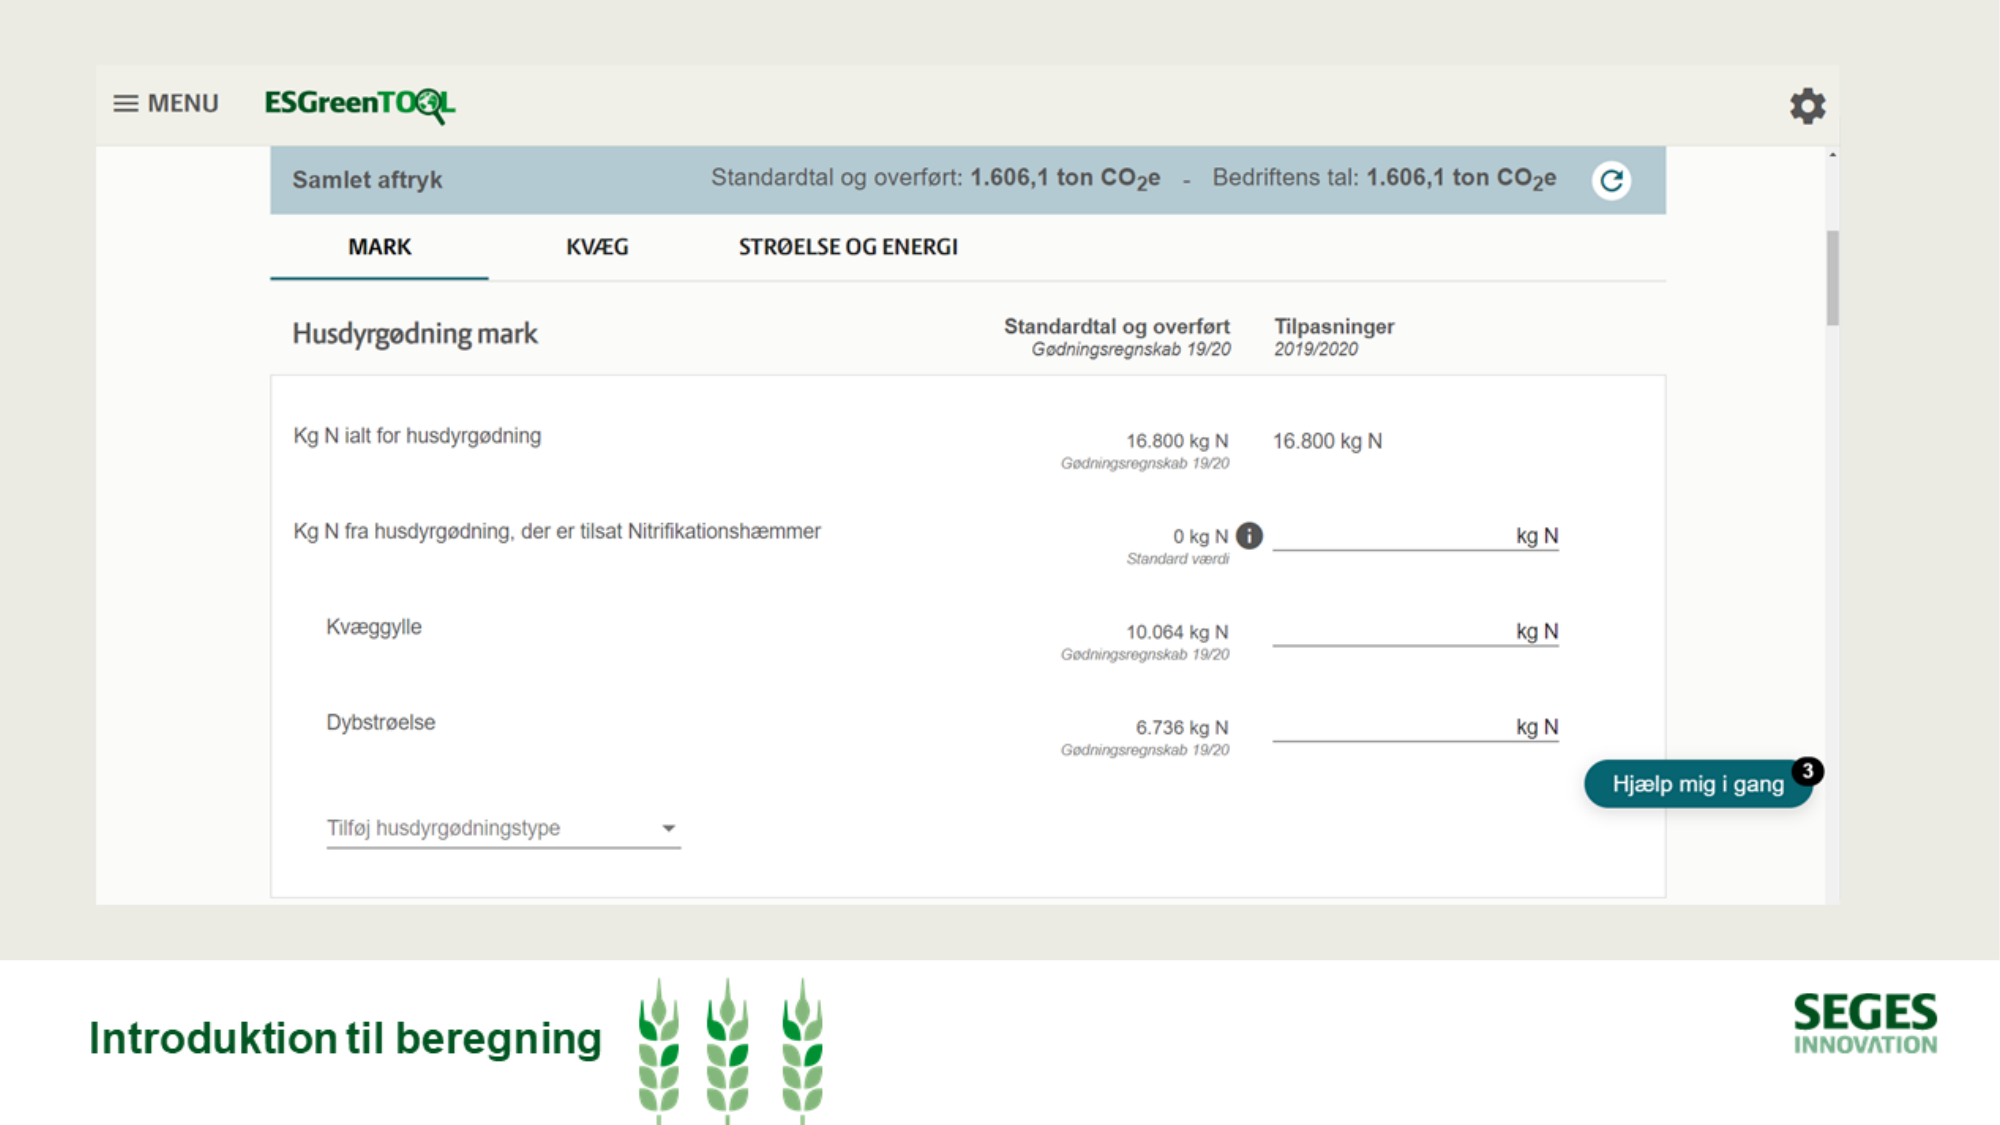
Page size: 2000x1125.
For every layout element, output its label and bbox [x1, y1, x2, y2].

list [0, 0, 2000, 1125]
